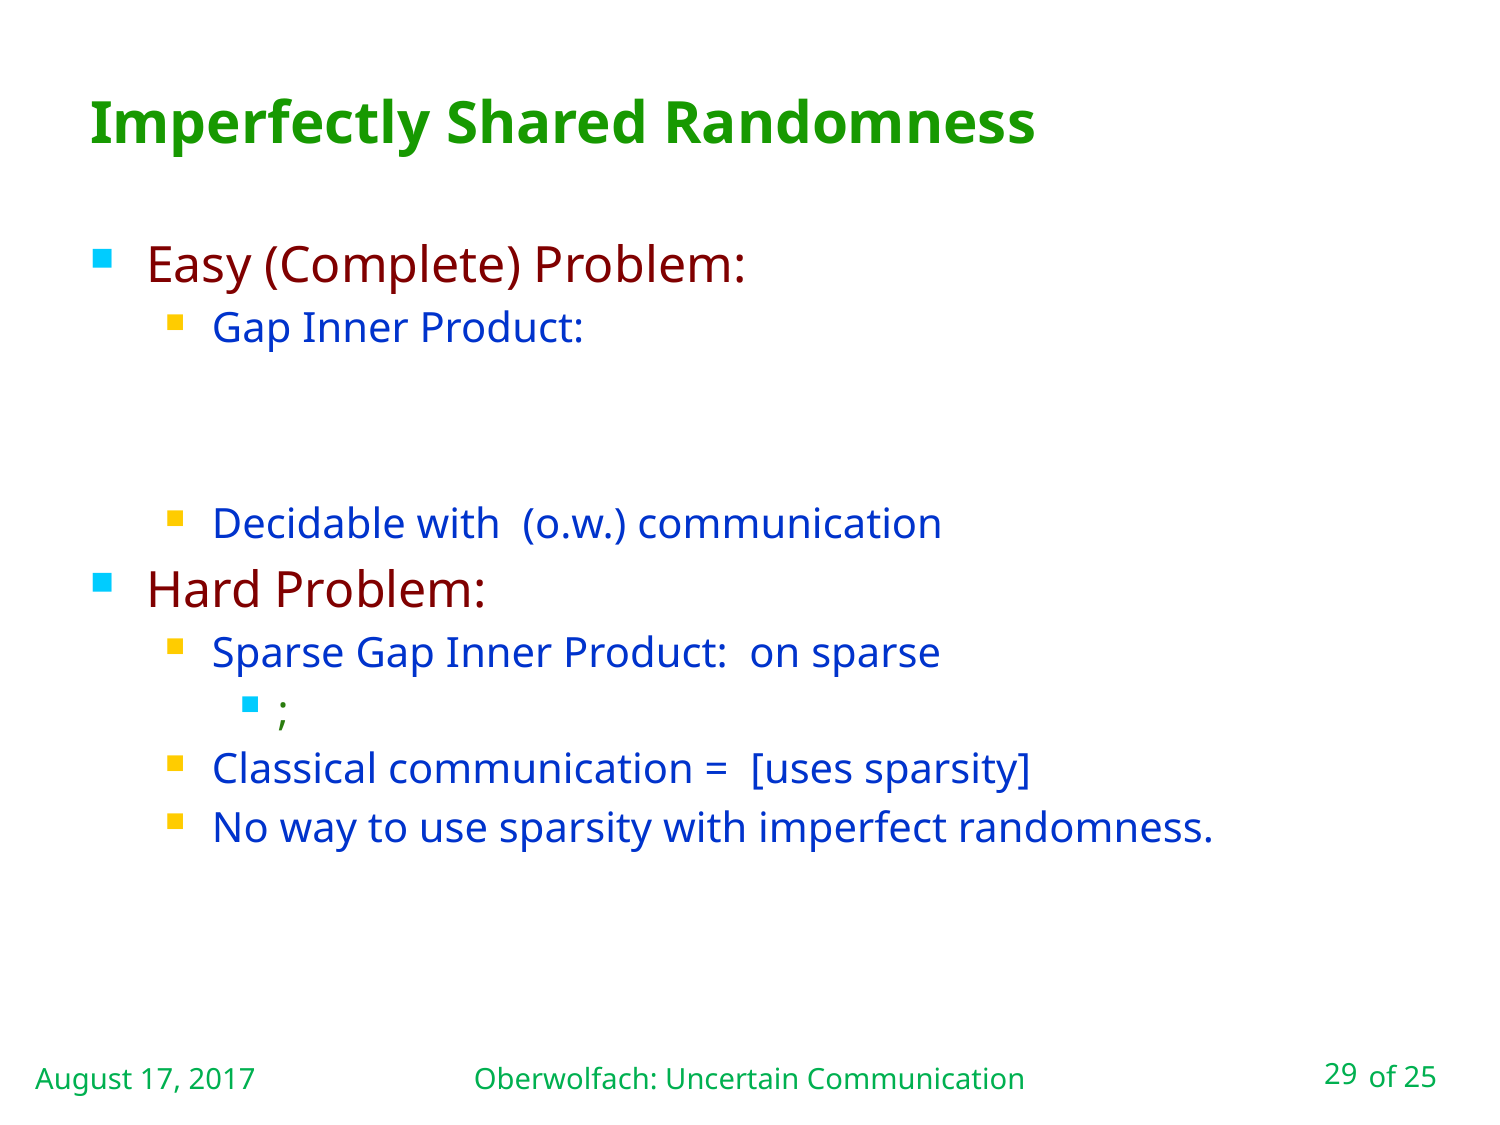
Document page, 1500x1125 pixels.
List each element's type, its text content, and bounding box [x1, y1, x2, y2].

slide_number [20, 1024, 360, 1103]
footer Oberwolfach: Uncertain Communication [360, 1024, 1140, 1103]
slide_number 29 [1147, 1024, 1373, 1103]
title Imperfectly Shared Randomness [75, 62, 1425, 163]
